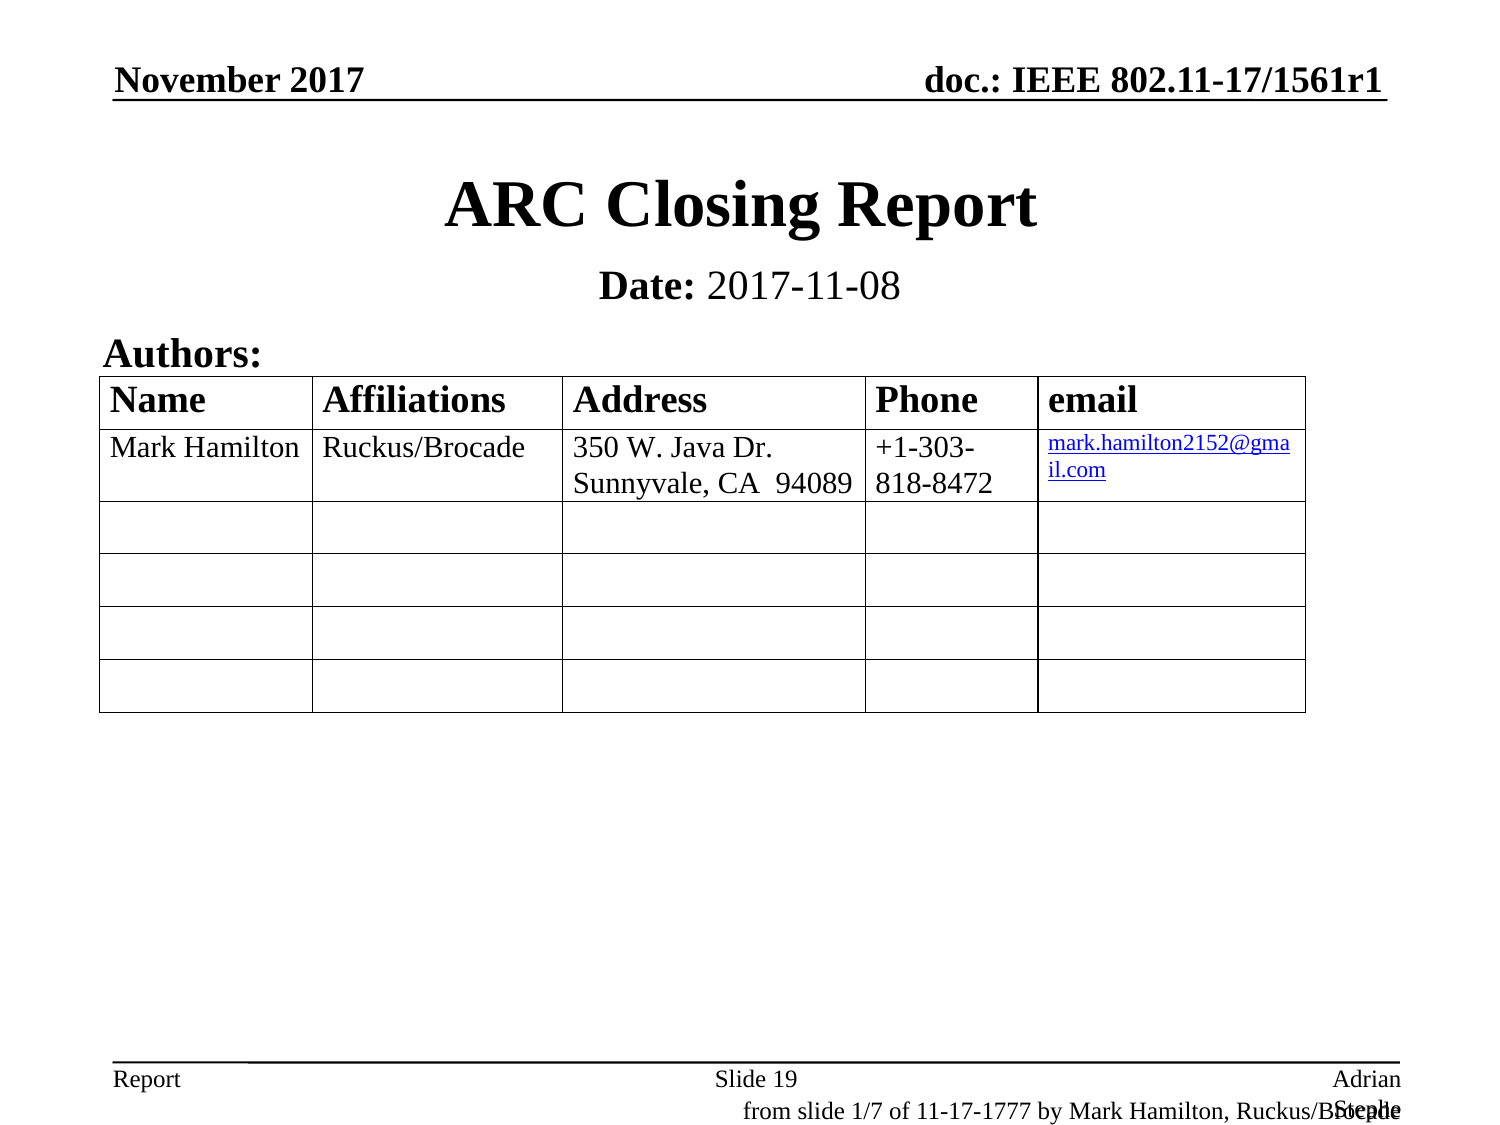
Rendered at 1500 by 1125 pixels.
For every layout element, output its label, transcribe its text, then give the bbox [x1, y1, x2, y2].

text_box Authors: [87, 318, 325, 374]
title ARC Closing Report [112, 112, 1388, 249]
text_box from slide 1/7 of 11-17-1777 by Mark Hamilton, Ruckus/Brocade [343, 1087, 1417, 1125]
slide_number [114, 54, 374, 101]
slide_number Slide 19 [711, 1061, 801, 1093]
footer Adrian Stephens, Intel Corporation [1324, 1061, 1402, 1093]
list Date: 2017-11-08 [112, 249, 1388, 313]
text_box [84, 375, 1336, 812]
